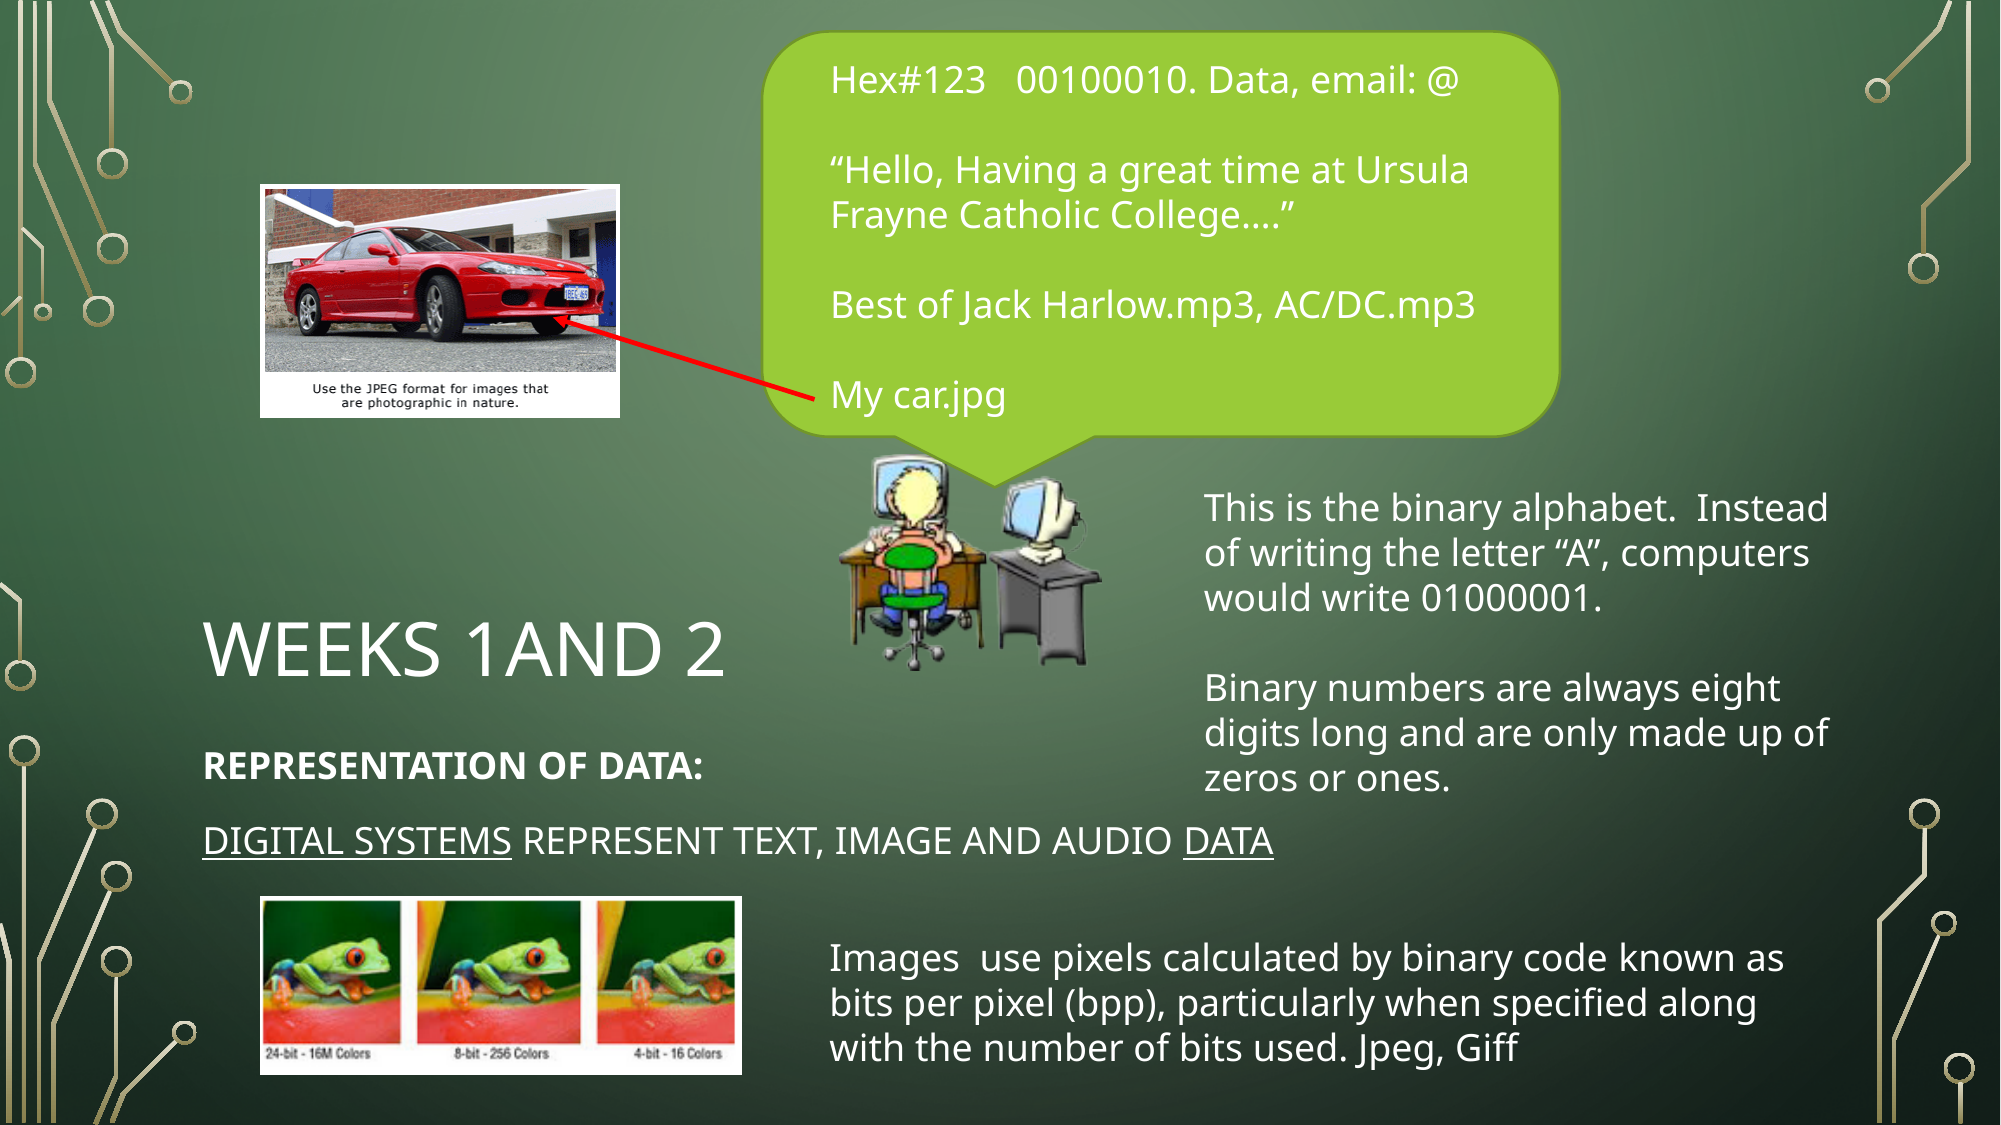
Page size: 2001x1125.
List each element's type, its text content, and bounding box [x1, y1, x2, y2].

picture [839, 453, 1103, 672]
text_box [259, 184, 621, 418]
text_box Images use pixels calculated by binary code known as bits per pixel (bpp), particularly when specified along with the number of bits used. Jpeg, Giff [814, 926, 1817, 1076]
list Representation of Data: Digital systems represent text, image and audio data [187, 725, 1813, 952]
text_box Hex#123 00100010. Data, email: @ “Hello, Having a great time at Ursula Frayne Catholic College….” Best of Jack Harlow.mp3, AC/DC.mp3 My car.jpg [815, 48, 1532, 424]
title WeekS 1AND 2 [187, 232, 1813, 701]
text_box This is the binary alphabet. Instead of writing the letter “A”, computers would write 01000001. Binary numbers are always eight digits long and are only made up of zeros or ones. [1189, 476, 1865, 852]
picture [259, 896, 742, 1076]
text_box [552, 317, 815, 400]
text_box [760, 30, 1562, 453]
